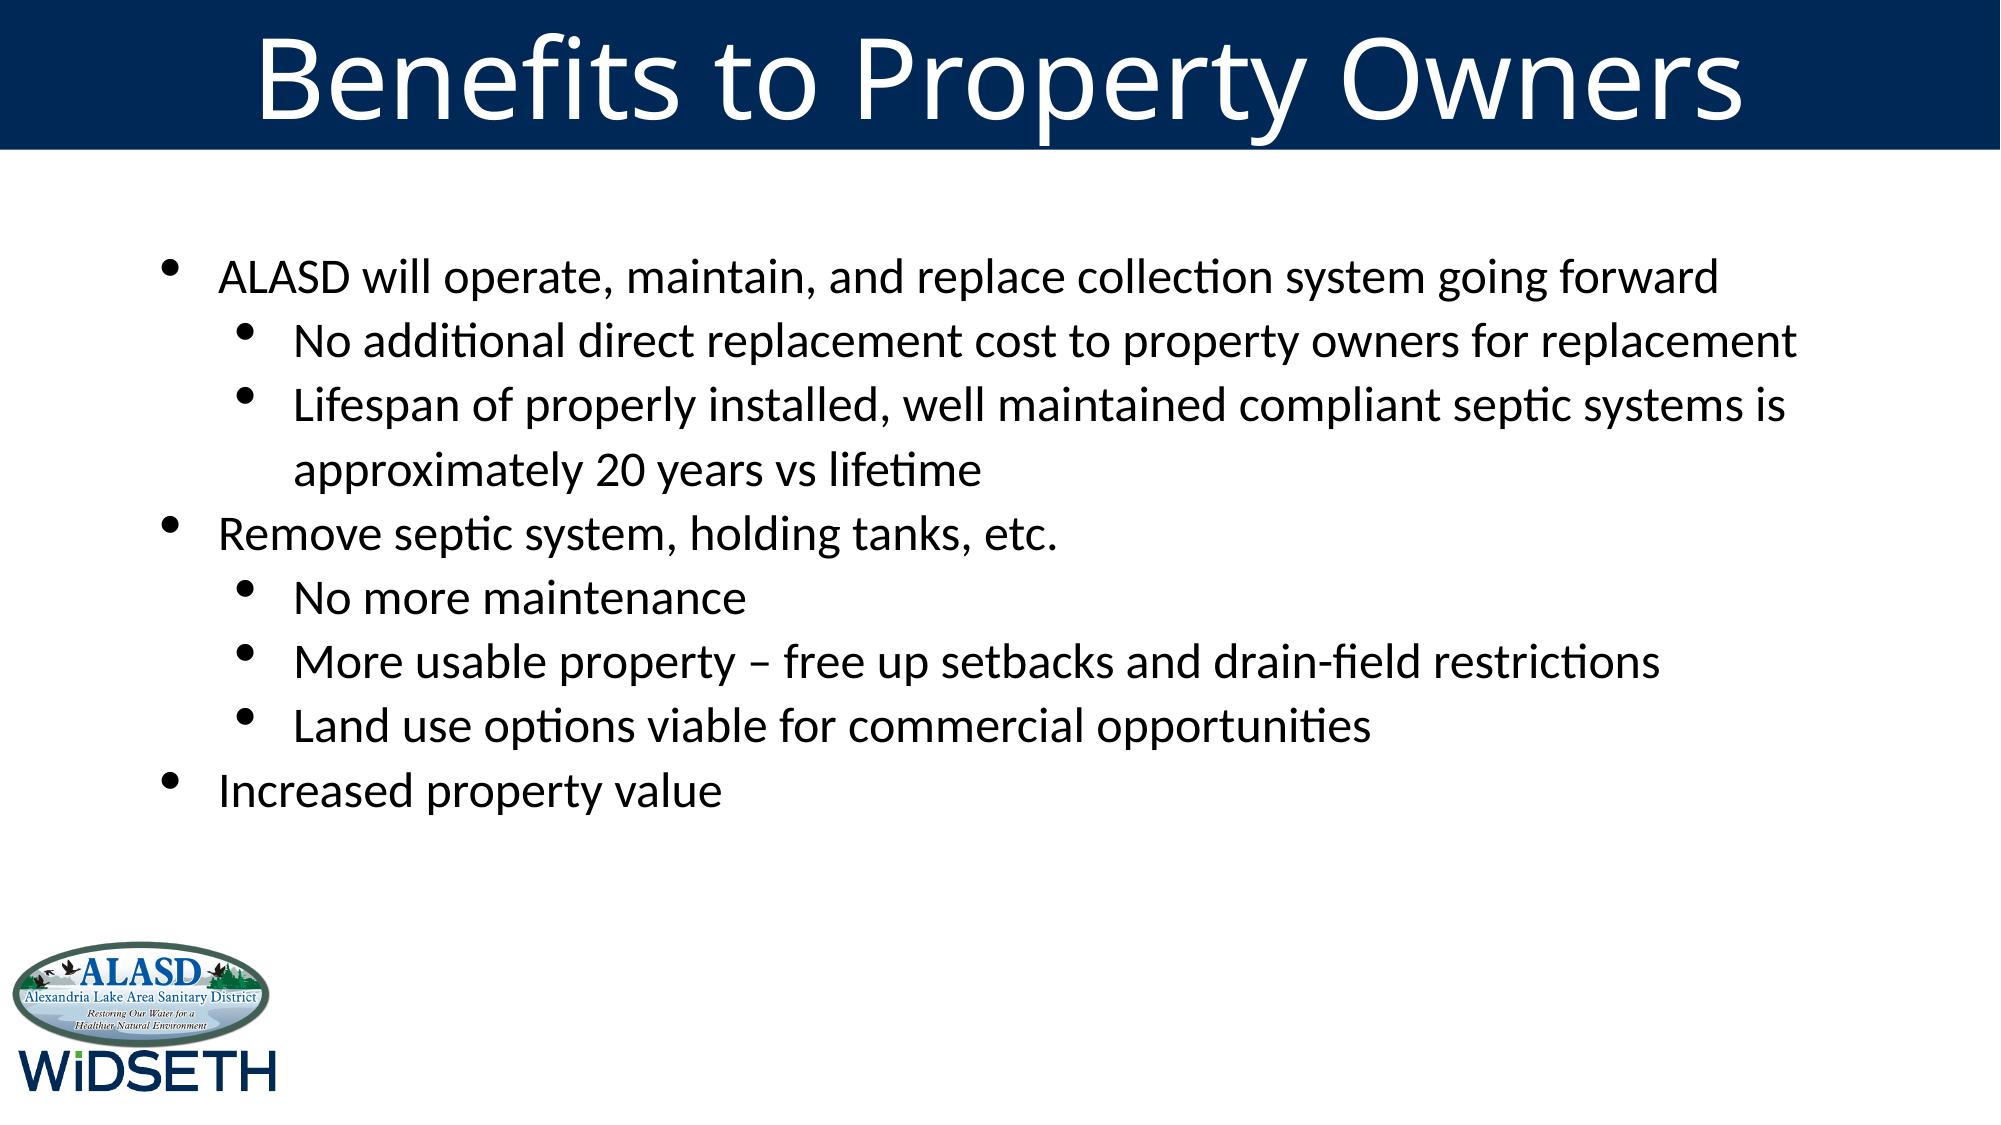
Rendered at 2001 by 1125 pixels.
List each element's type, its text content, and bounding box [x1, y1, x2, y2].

picture [10, 938, 276, 1092]
text_box ALASD will operate, maintain, and replace collection system going forward No additional direct replacement cost to property owners for replacement Lifespan of properly installed, well maintained compliant septic systems is approximately 20 years vs lifetime Remove septic system, holding tanks, etc. No more maintenance More usable property – free up setbacks and drain-field restrictions Land use options viable for commercial opportunities Increased property value [147, 231, 1814, 825]
text_box Benefits to Property Owners [0, 0, 2000, 150]
